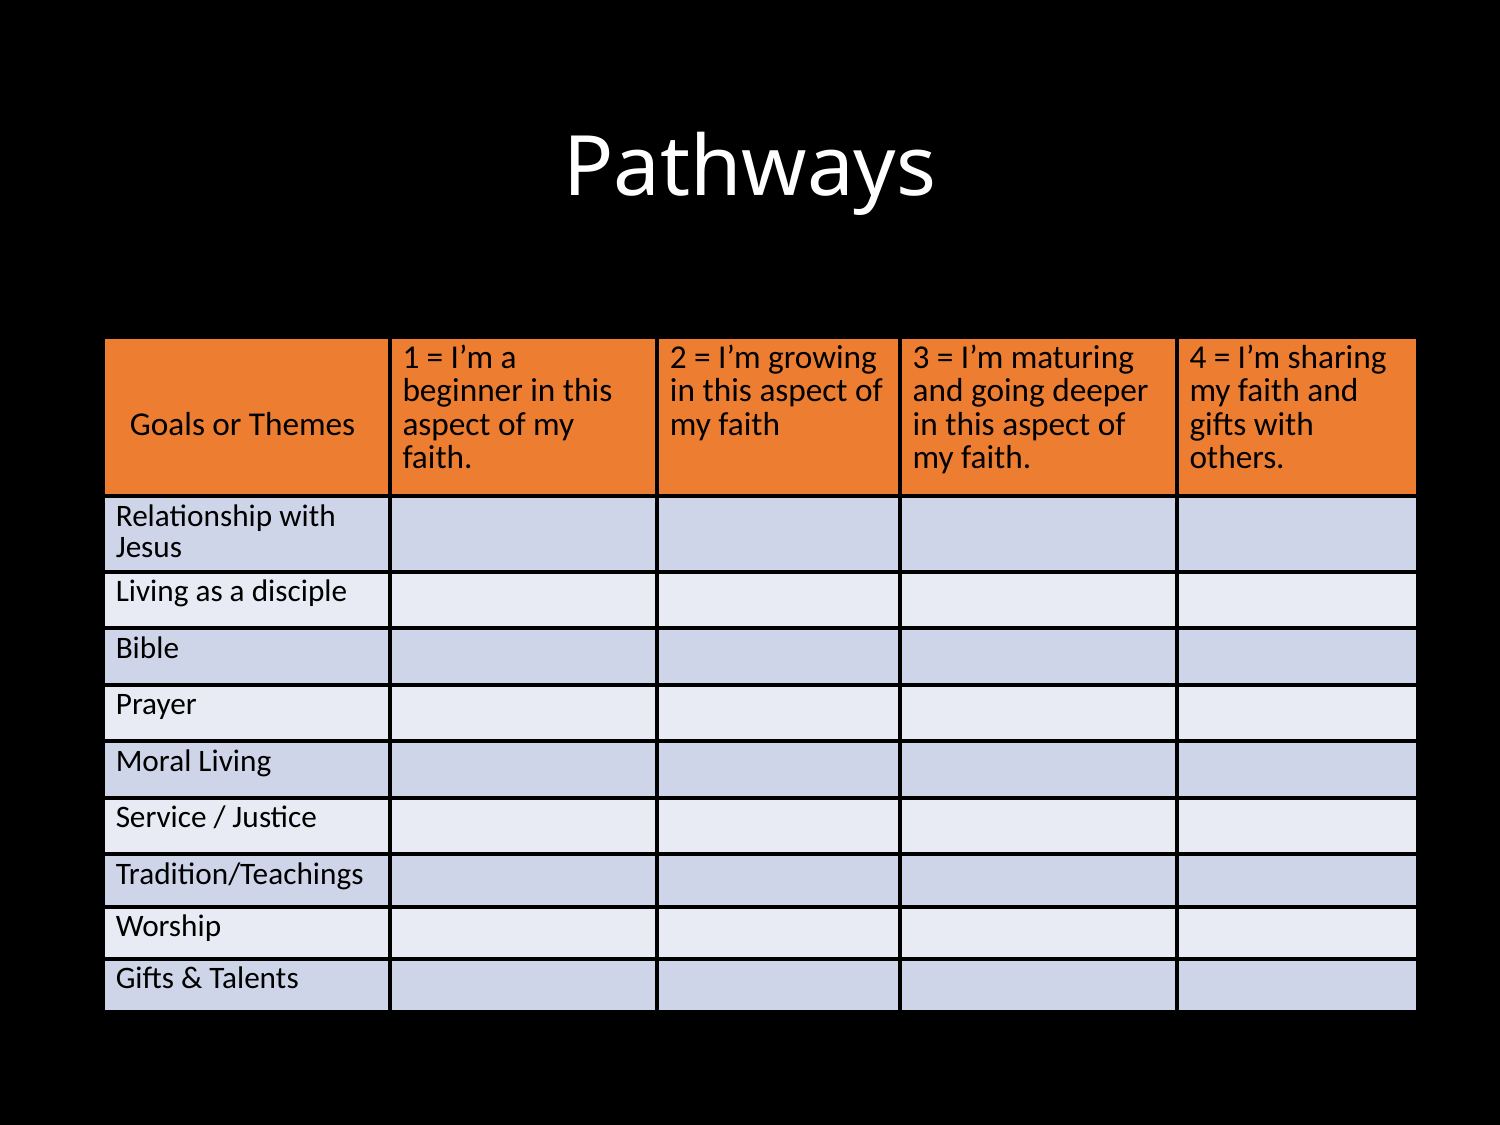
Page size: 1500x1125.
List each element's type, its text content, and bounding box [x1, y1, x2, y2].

table_cell [1179, 743, 1416, 796]
table_cell [659, 800, 898, 852]
table_cell [1179, 687, 1416, 739]
table_cell Living as a disciple [105, 574, 388, 626]
table_cell [392, 800, 655, 852]
table_header 4 = I’m sharing my faith and gifts with others. [1179, 339, 1416, 494]
table_cell Worship [105, 909, 388, 957]
table_cell [659, 574, 898, 626]
table_header 3 = I’m maturing and going deeper in this aspect of my faith. [902, 339, 1175, 494]
table_cell [392, 909, 655, 957]
table_cell [392, 630, 655, 683]
table_cell [659, 630, 898, 683]
table_header 2 = I’m growing in this aspect of my faith [659, 339, 898, 494]
table_cell [902, 498, 1175, 570]
table_cell [1179, 800, 1416, 852]
table_cell Relationship with Jesus [105, 498, 388, 570]
table_header 1 = I’m a beginner in this aspect of my faith. [392, 339, 655, 494]
table_header Goals or Themes [105, 339, 388, 494]
table_cell [659, 856, 898, 905]
table_cell Prayer [105, 687, 388, 739]
title Pathways [103, 59, 1397, 278]
table_cell [392, 856, 655, 905]
table_cell [1179, 630, 1416, 683]
table_cell [902, 574, 1175, 626]
table_cell [392, 961, 655, 1010]
table_cell [902, 909, 1175, 957]
table_cell [1179, 909, 1416, 957]
table_cell [392, 498, 655, 570]
table_cell Bible [105, 630, 388, 683]
table_cell [659, 743, 898, 796]
table_cell [902, 856, 1175, 905]
table_cell [1179, 961, 1416, 1010]
table_cell Tradition/Teachings [105, 856, 388, 905]
table_cell [392, 687, 655, 739]
table_cell Moral Living [105, 743, 388, 796]
table_cell [902, 800, 1175, 852]
table_cell [902, 743, 1175, 796]
table_cell [902, 961, 1175, 1010]
table_cell [392, 574, 655, 626]
table_cell [1179, 498, 1416, 570]
table_cell [659, 498, 898, 570]
table_cell [902, 630, 1175, 683]
table_cell [659, 961, 898, 1010]
table_cell [392, 743, 655, 796]
table_cell [1179, 574, 1416, 626]
table_cell [659, 687, 898, 739]
table_cell Gifts & Talents [105, 961, 388, 1010]
table_cell [902, 687, 1175, 739]
table_cell Service / Justice [105, 800, 388, 852]
table_cell [1179, 856, 1416, 905]
table_cell [659, 909, 898, 957]
